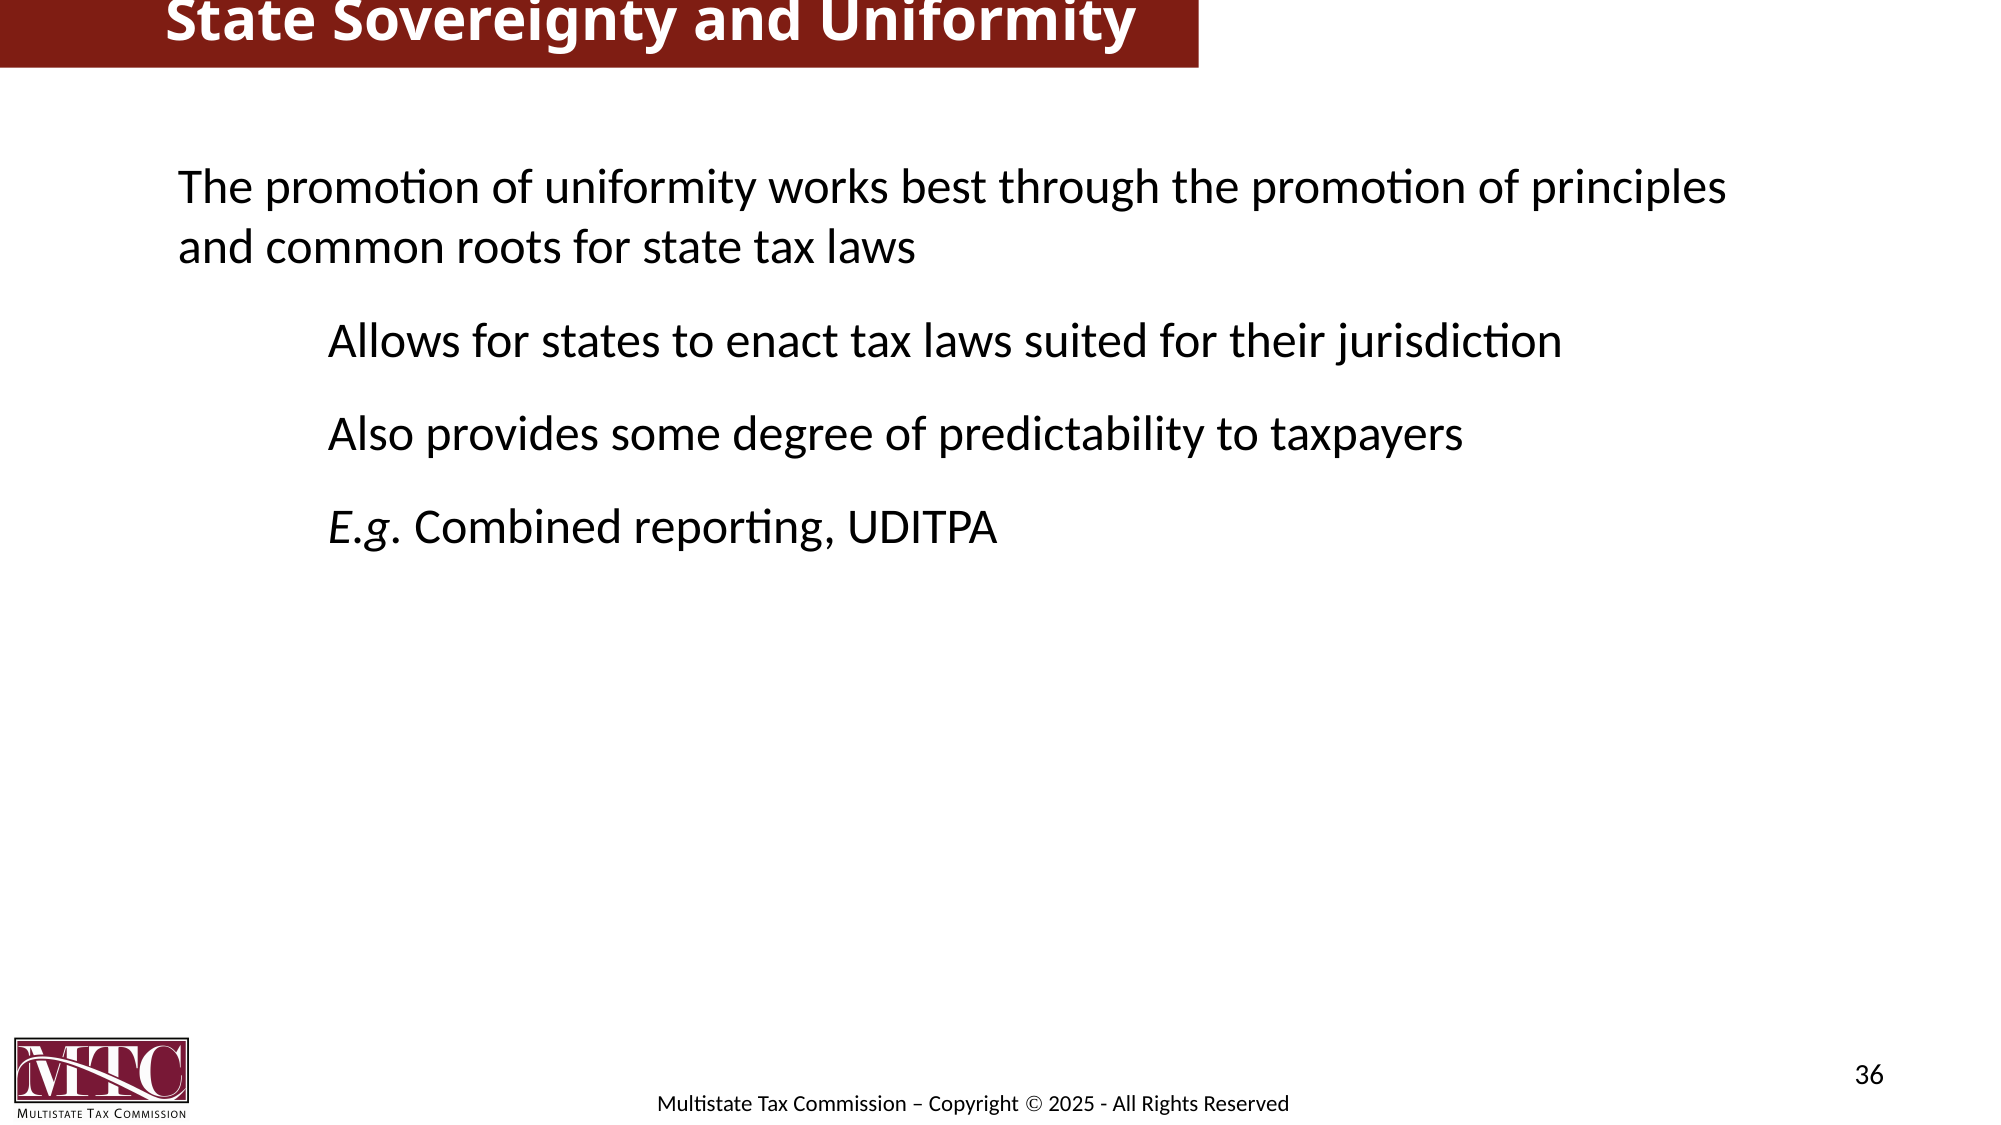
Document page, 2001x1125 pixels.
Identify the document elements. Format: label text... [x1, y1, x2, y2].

title State Sovereignty and Uniformity [0, 0, 1199, 68]
picture [13, 1036, 190, 1125]
list The promotion of uniformity works best through the promotion of principles and common roots for state tax laws Allows for states to enact tax laws suited for their jurisdiction Also provides some degree of predictability to taxpayers E.g. Combined reporting, UDITPA [162, 146, 1815, 1006]
slide_number 36 [1412, 1042, 1900, 1103]
